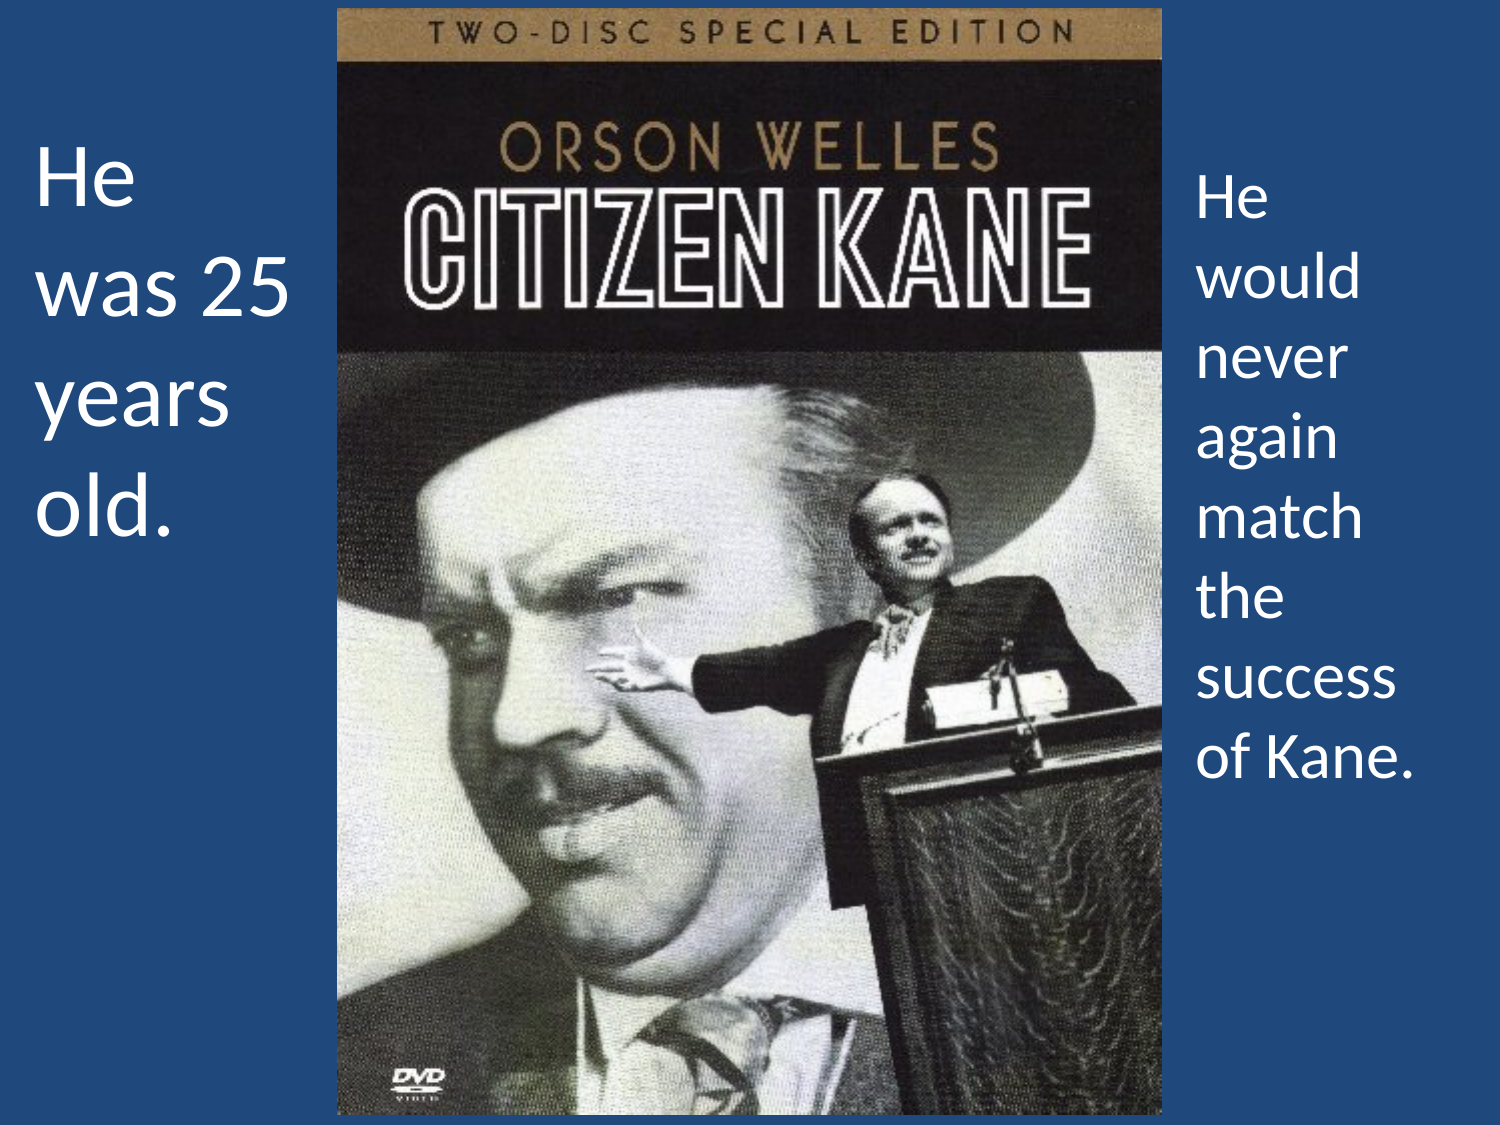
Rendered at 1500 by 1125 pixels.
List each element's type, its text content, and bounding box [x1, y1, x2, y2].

text_box He was 25 years old. [20, 107, 313, 563]
picture [337, 8, 1162, 1115]
text_box He would never again match the success of Kane. [1180, 144, 1461, 799]
